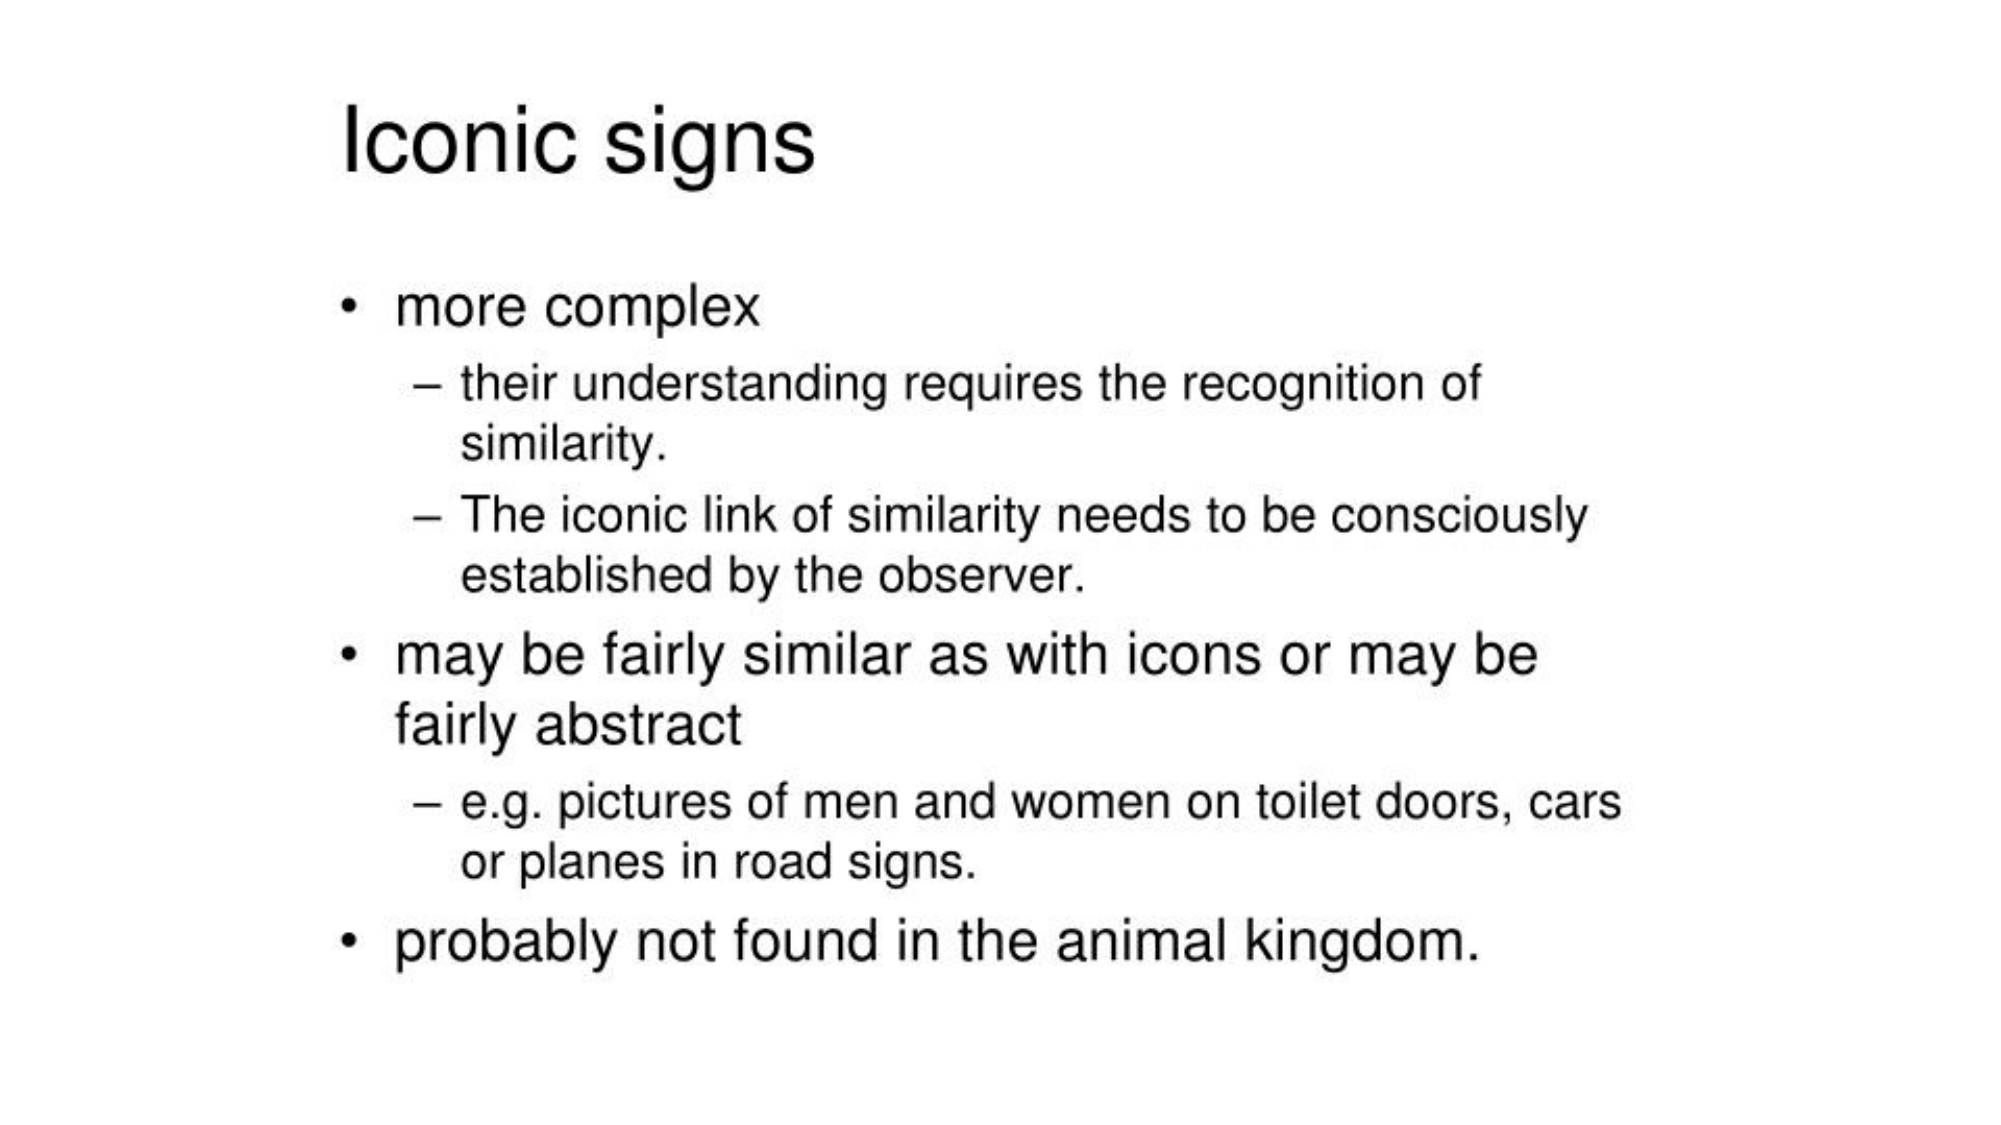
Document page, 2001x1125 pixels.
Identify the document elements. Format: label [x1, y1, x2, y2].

picture [249, 0, 1750, 1125]
